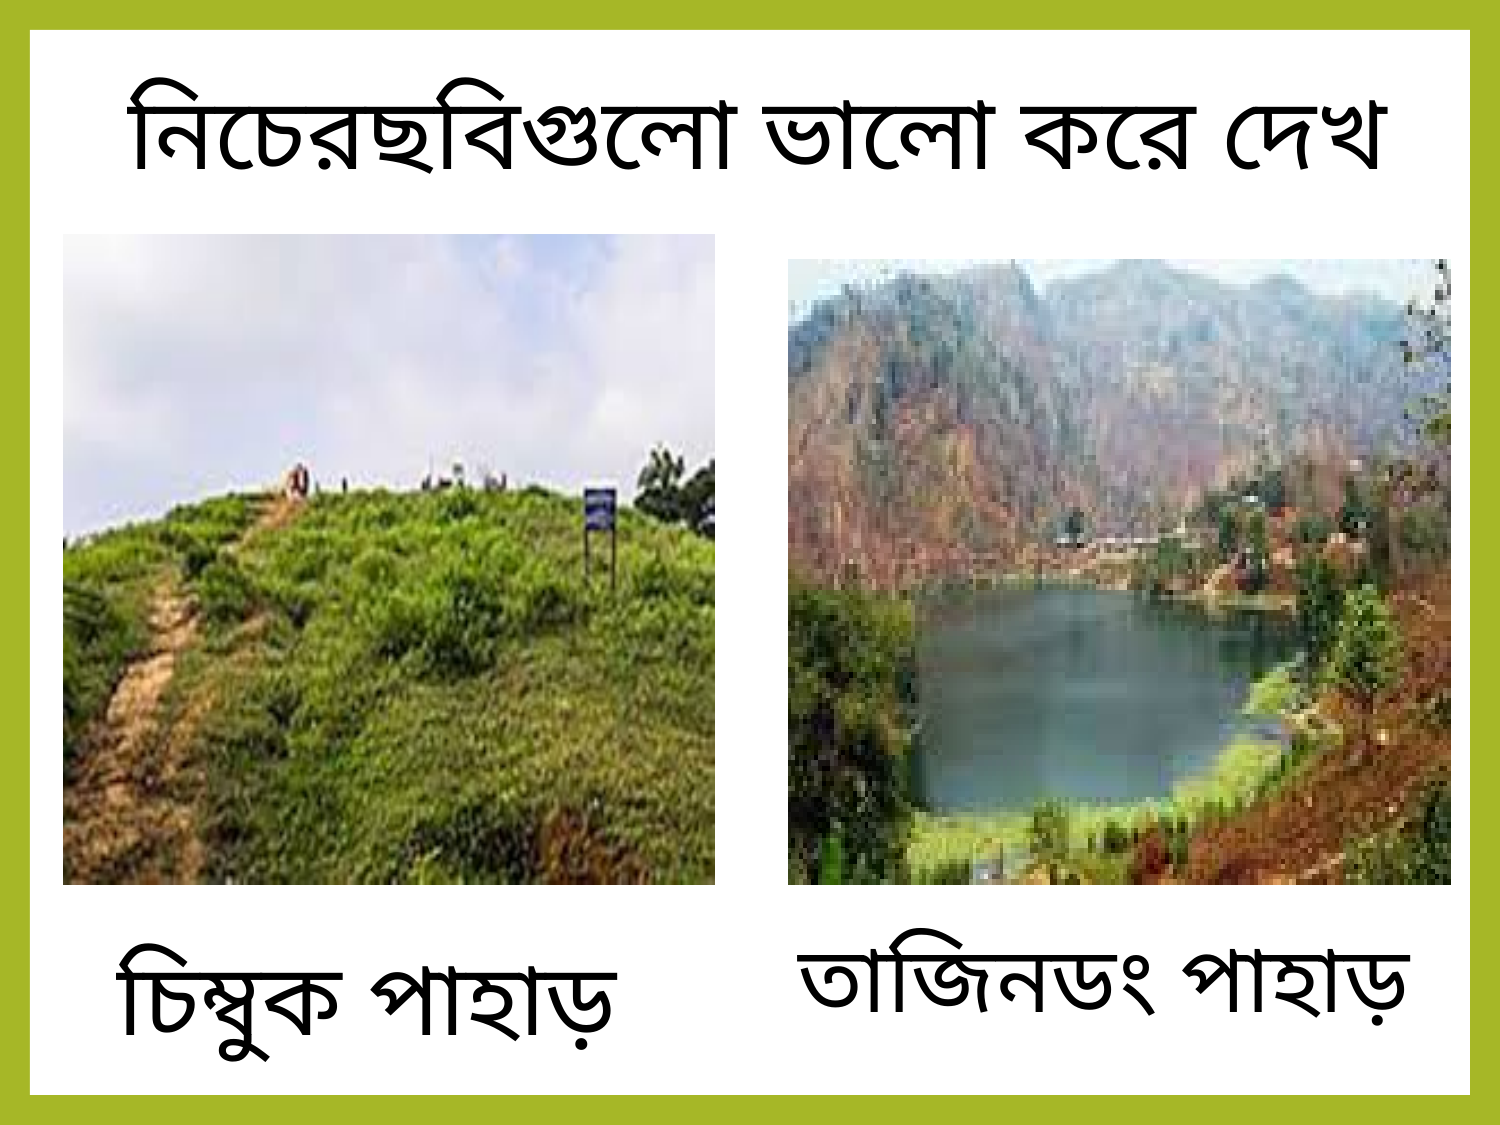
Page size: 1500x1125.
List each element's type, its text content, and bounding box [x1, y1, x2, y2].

picture [63, 234, 716, 886]
picture [788, 258, 1452, 886]
text_box তাজিনডং পাহাড় [783, 913, 1425, 1038]
text_box নিচেরছবিগুলো ভালো করে দেখ [113, 62, 1402, 198]
text_box চিম্বুক পাহাড় [102, 927, 632, 1063]
